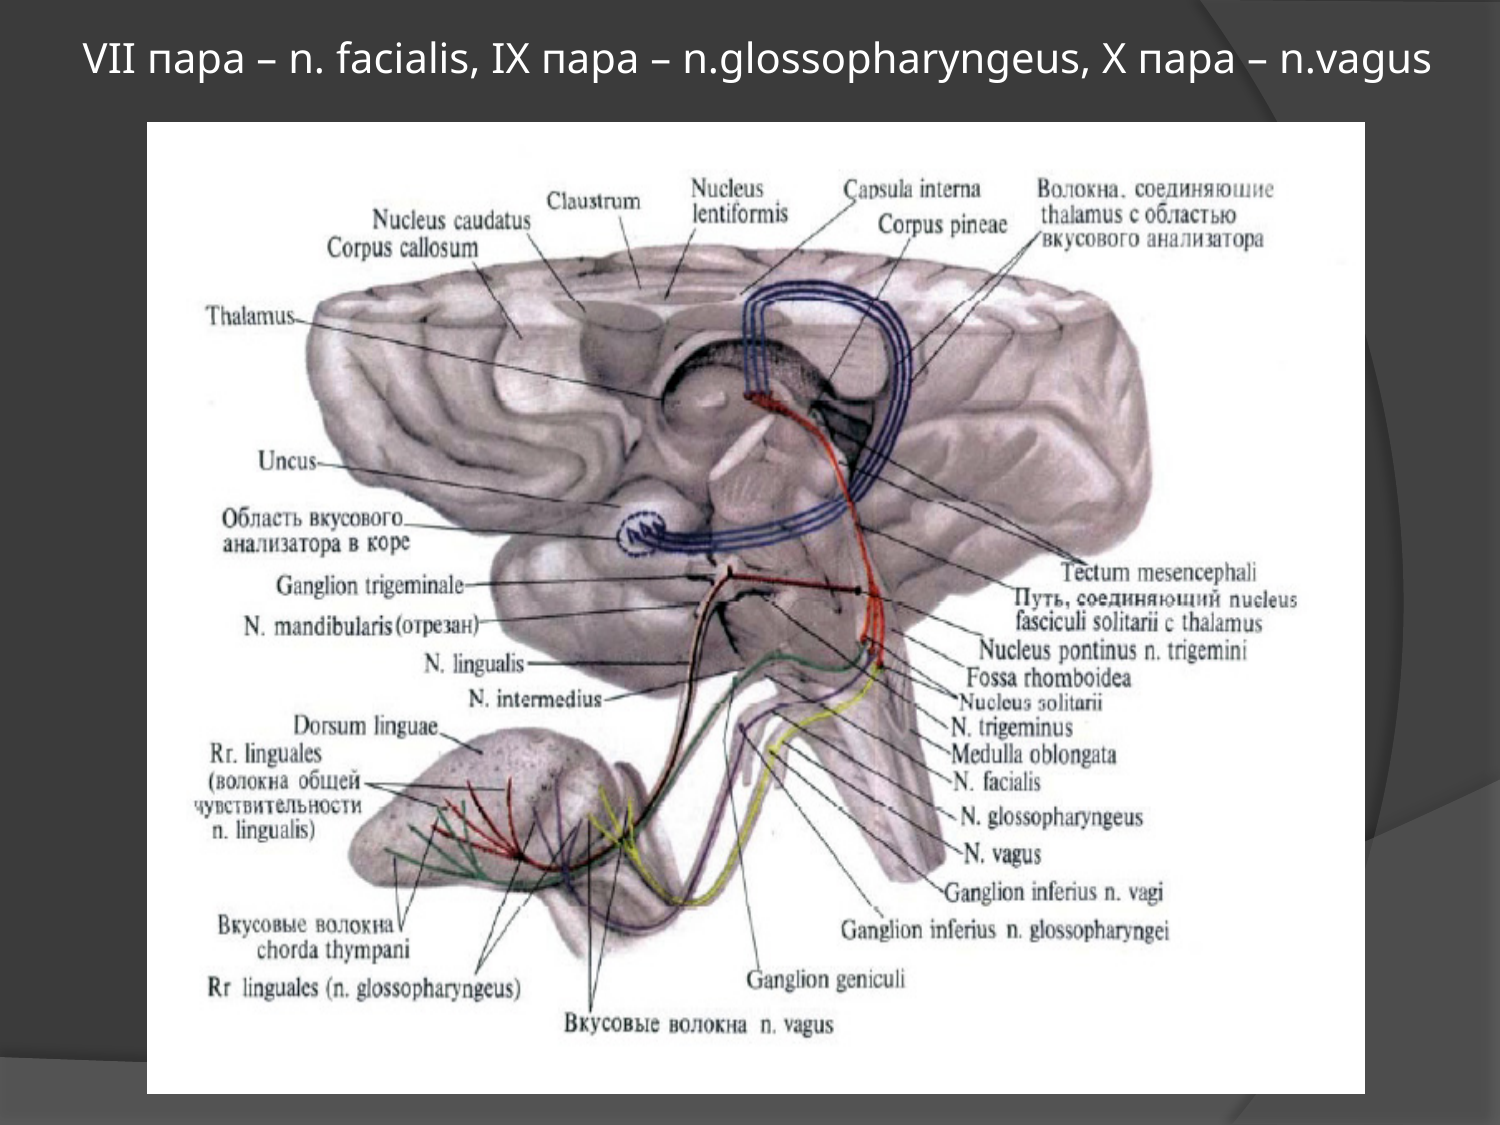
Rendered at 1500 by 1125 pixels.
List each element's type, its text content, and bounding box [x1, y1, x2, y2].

picture [147, 122, 1365, 1095]
title VII пара – n. facialis, IX пара – n.glossopharyngeus, X пара – n.vagus [0, 0, 1500, 114]
